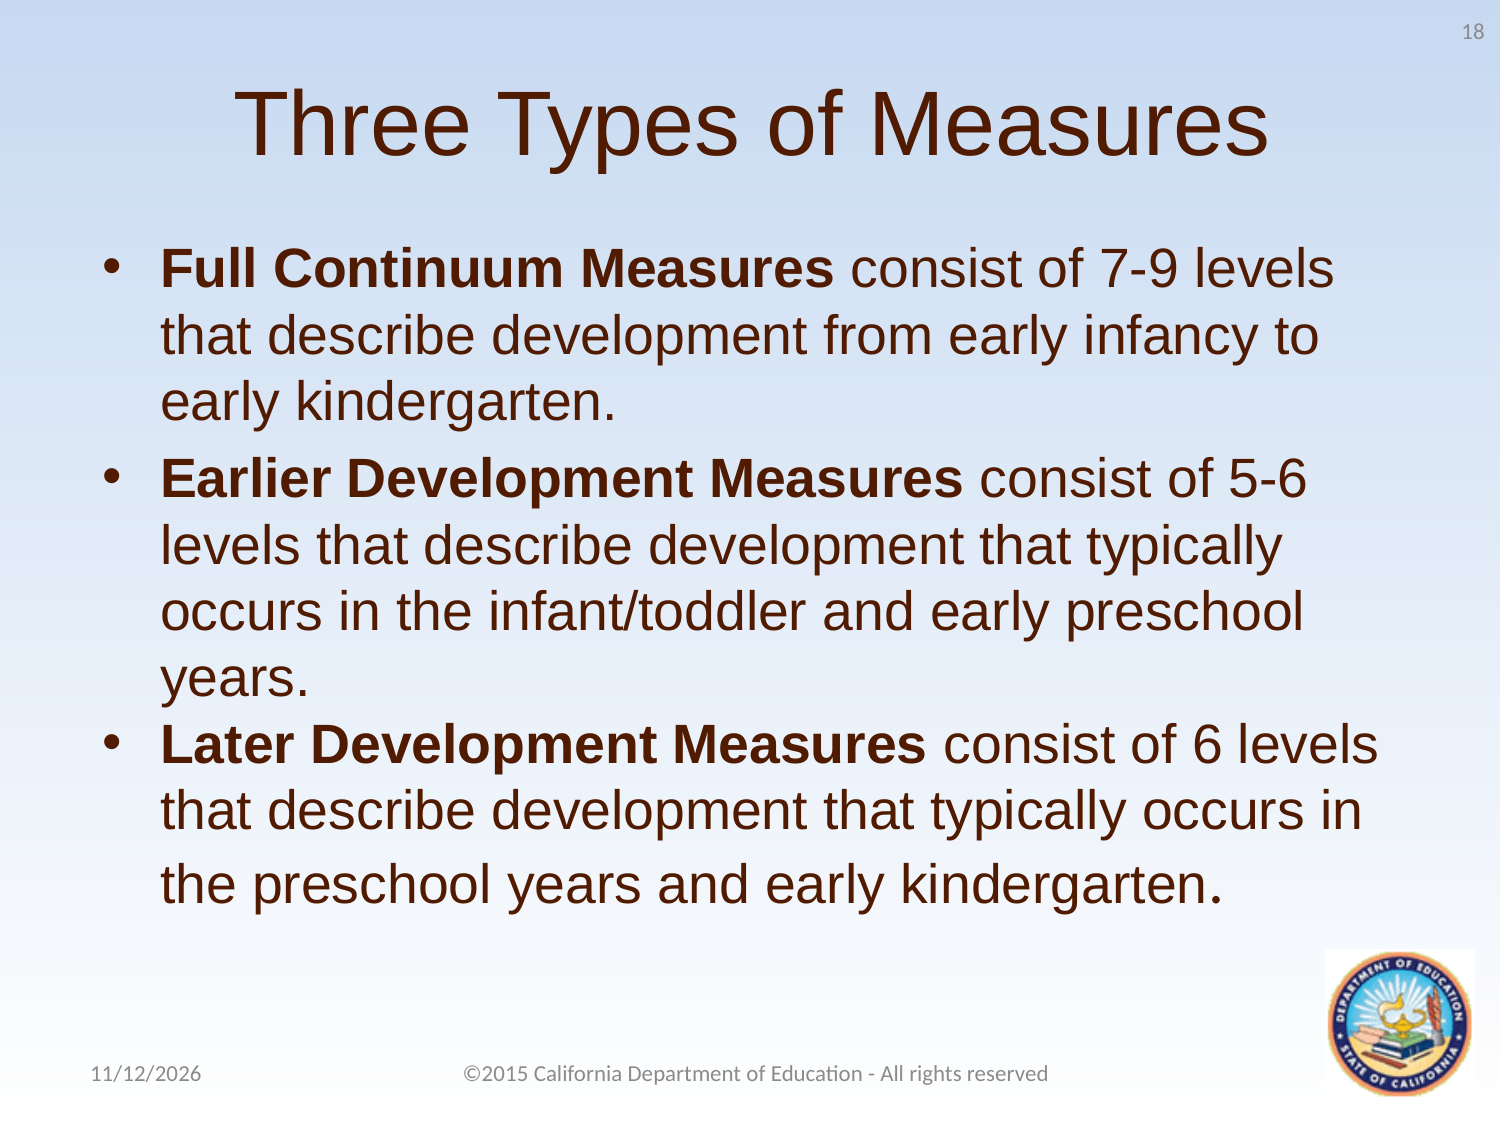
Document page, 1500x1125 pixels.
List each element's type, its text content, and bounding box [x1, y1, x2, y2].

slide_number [75, 1042, 425, 1103]
footer ©2015 California Department of Education - All rights reserved [425, 1042, 1225, 1103]
picture [1325, 949, 1475, 1100]
list Full Continuum Measures consist of 7-9 levels that describe development from early infancy to early kindergarten. Earlier Development Measures consist of 5-6 levels that describe development that typically occurs in the infant/toddler and early preschool years. Later Development Measures consist of 6 levels that describe development that typically occurs in the preschool years and early kindergarten. [87, 224, 1400, 938]
title Three Types of Measures [137, 24, 1368, 213]
slide_number 18 [1149, 0, 1500, 60]
